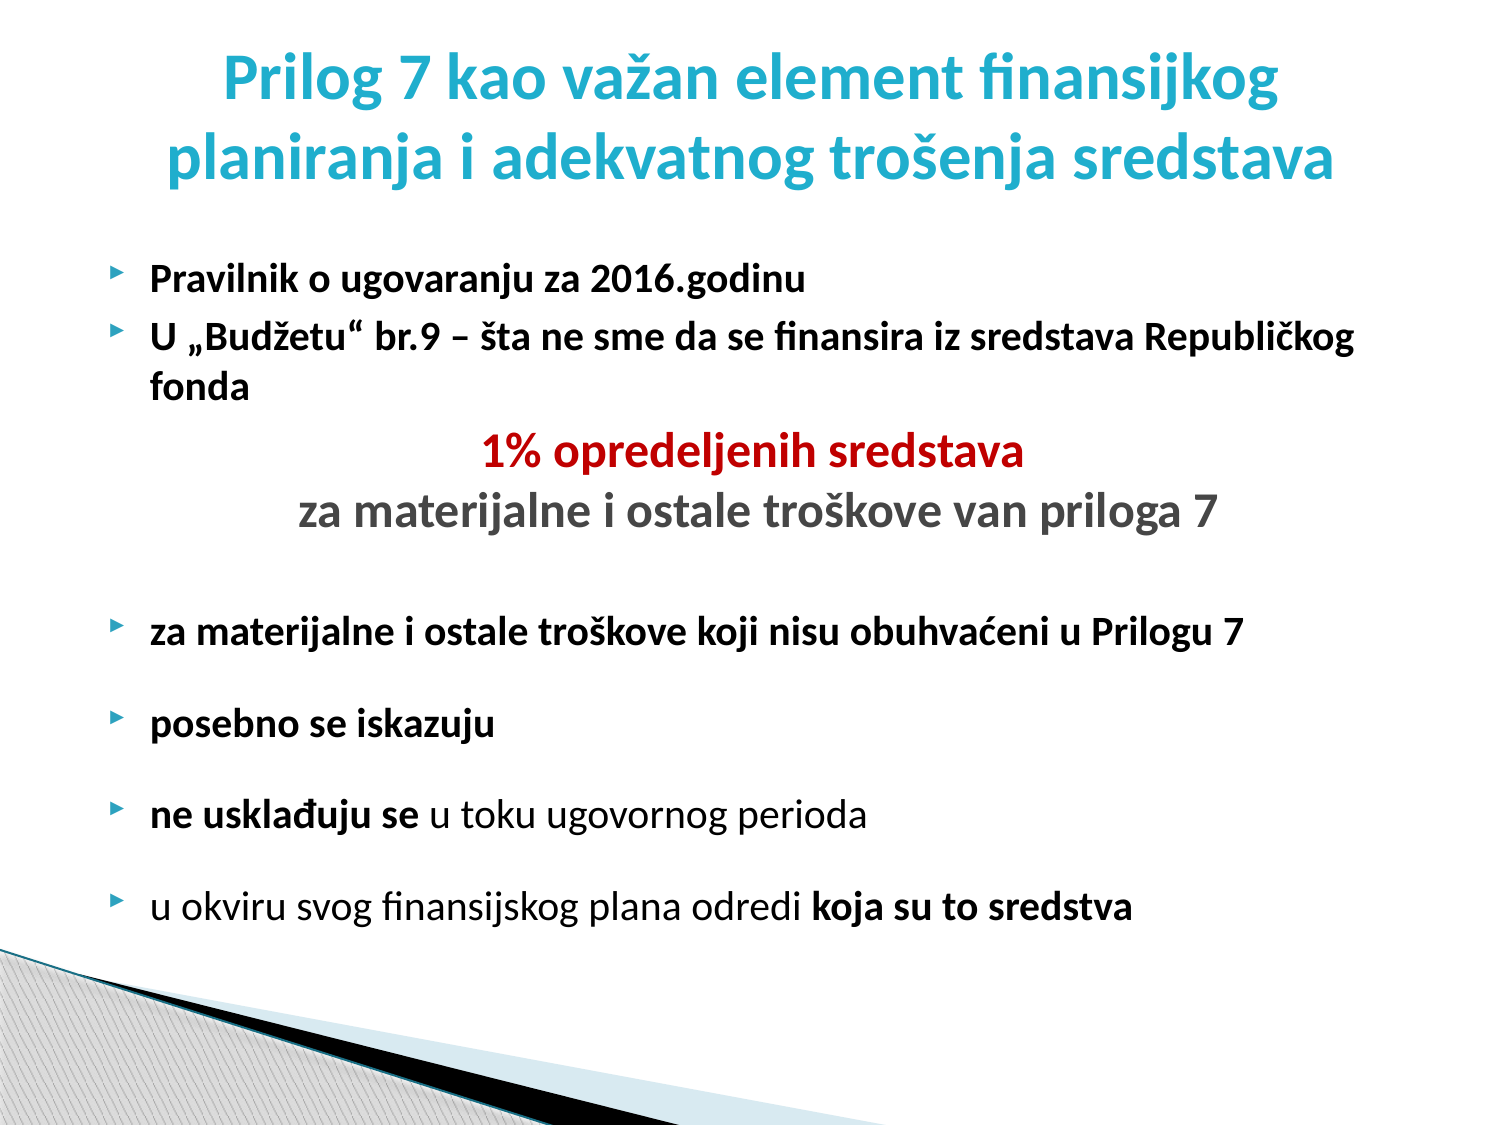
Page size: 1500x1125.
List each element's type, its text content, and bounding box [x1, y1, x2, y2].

list Pravilnik o ugovaranju za 2016.godinu U „Budžetu“ br.9 – šta ne sme da se finansira iz sredstava Republičkog fonda 1% opredeljenih sredstava za materijalne i ostale troškove van priloga 7 za materijalne i ostale troškove koji nisu obuhvaćeni u Prilogu 7 posebno se iskazuju ne usklađuju se u toku ugovornog perioda u okviru svog finansijskog plana odredi koja su to sredstva [75, 242, 1425, 1083]
title Prilog 7 kao važan element finansijkog planiranja i adekvatnog trošenja sredstava [76, 19, 1427, 207]
